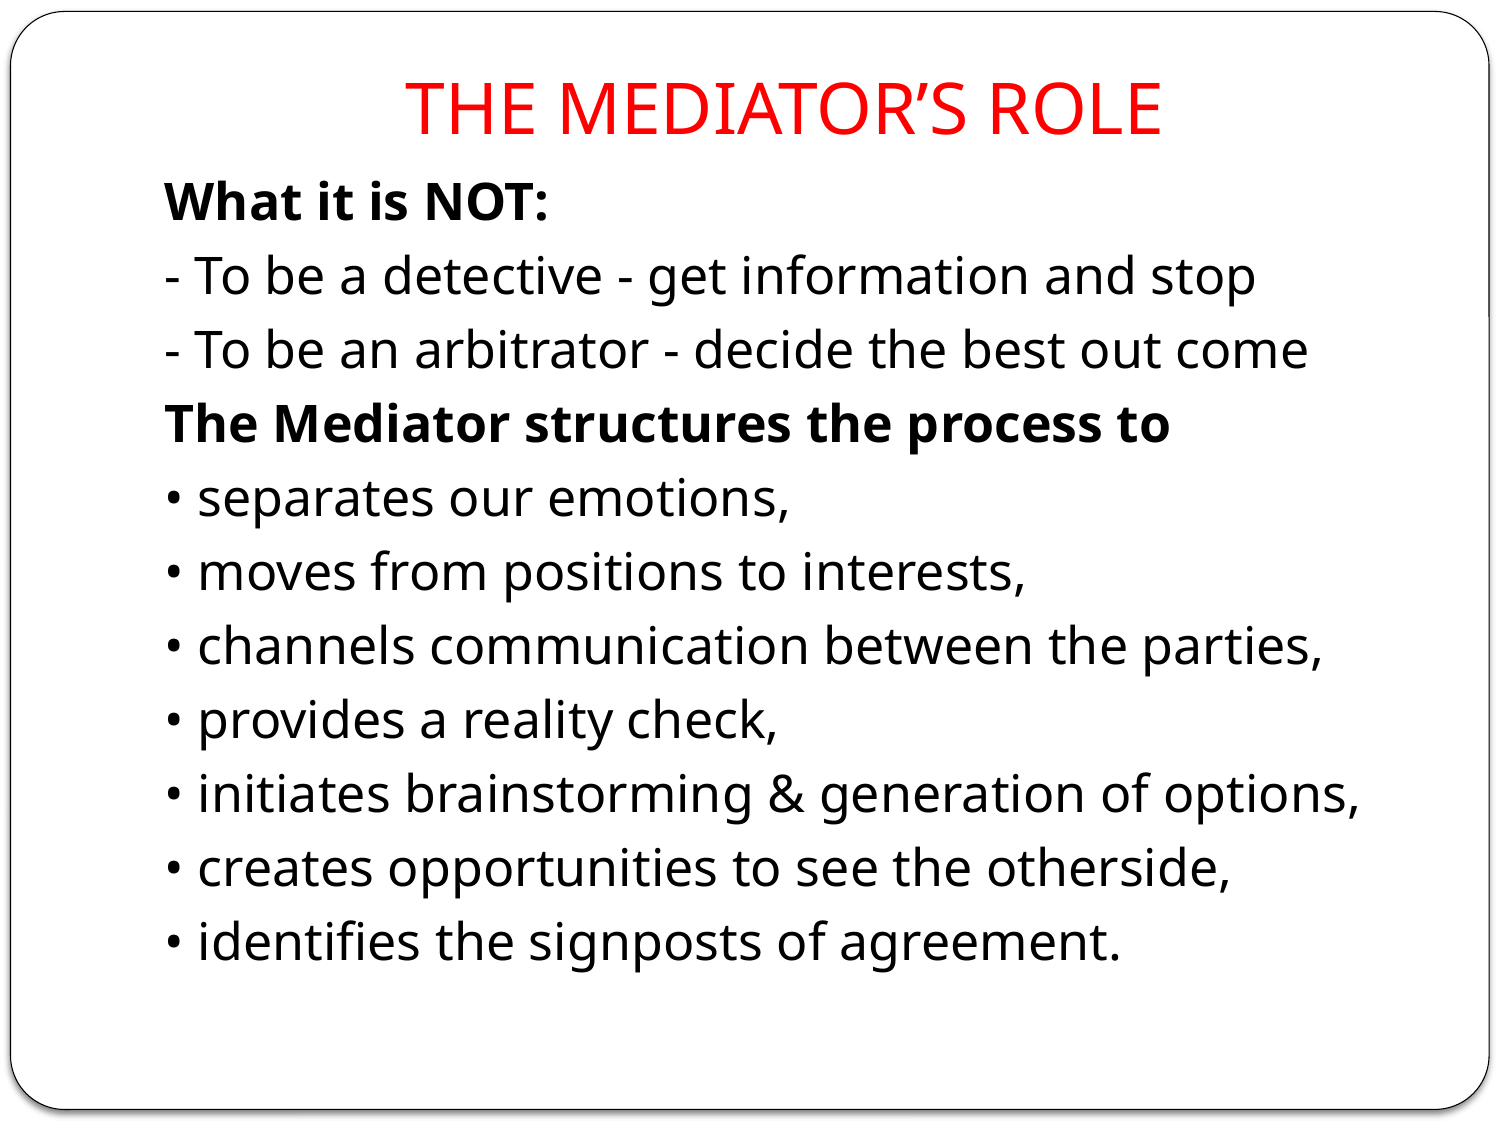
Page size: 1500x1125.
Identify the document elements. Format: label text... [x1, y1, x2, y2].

list What it is NOT: - To be a detective - get information and stop - To be an arbitrator - decide the best out come The Mediator structures the process to • separates our emotions, • moves from positions to interests, • channels communication between the parties, • provides a reality check, • initiates brainstorming & generation of options, • creates opportunities to see the otherside, • identifies the signposts of agreement. [150, 160, 1425, 988]
title THE MEDIATOR’S ROLE [147, 54, 1423, 243]
